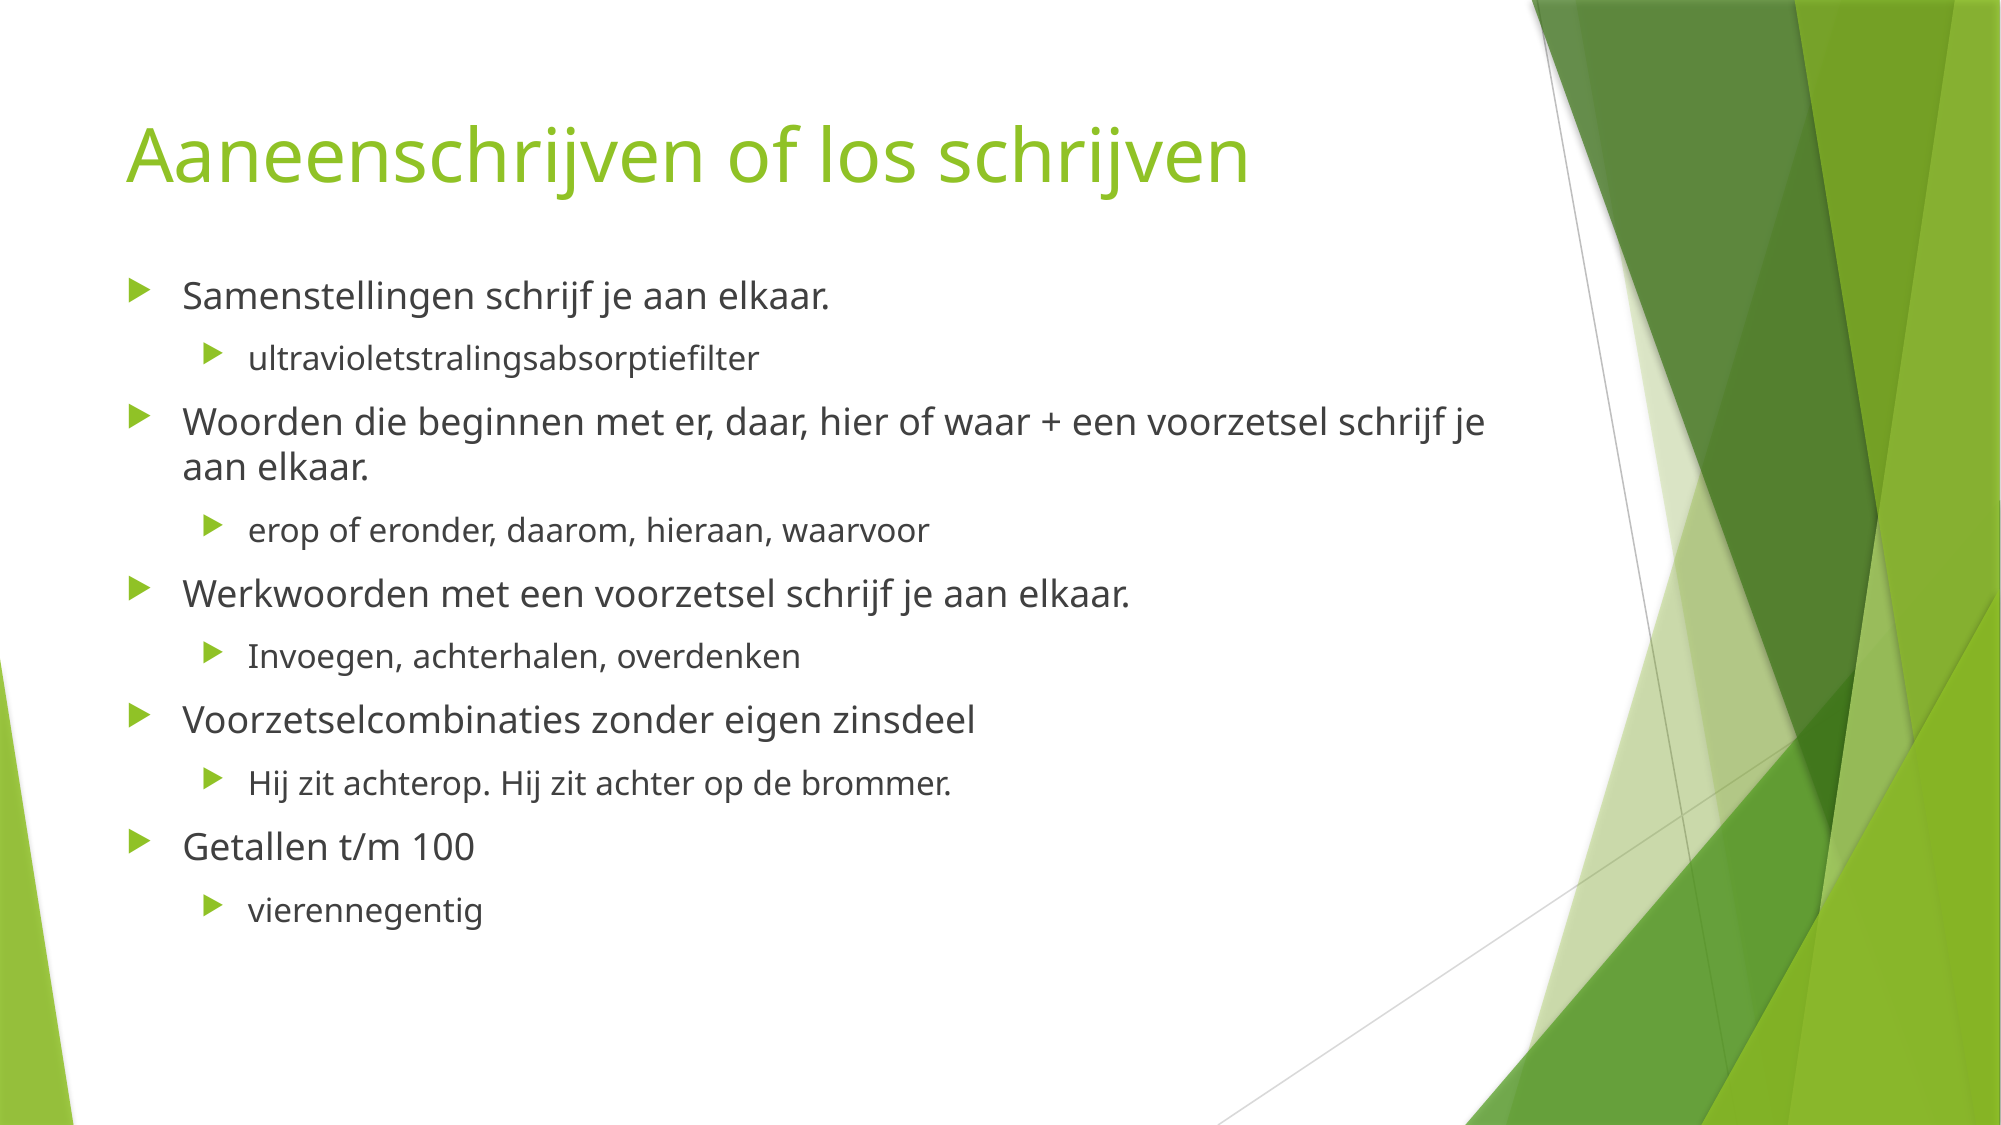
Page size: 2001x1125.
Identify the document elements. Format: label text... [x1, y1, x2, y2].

title Aaneenschrijven of los schrijven [111, 99, 1522, 218]
list Samenstellingen schrijf je aan elkaar. ultravioletstralingsabsorptiefilter Woorden die beginnen met er, daar, hier of waar + een voorzetsel schrijf je aan elkaar. erop of eronder, daarom, hieraan, waarvoor Werkwoorden met een voorzetsel schrijf je aan elkaar. Invoegen, achterhalen, overdenken Voorzetselcombinaties zonder eigen zinsdeel Hij zit achterop. Hij zit achter op de brommer. Getallen t/m 100 vierennegentig [111, 264, 1522, 991]
